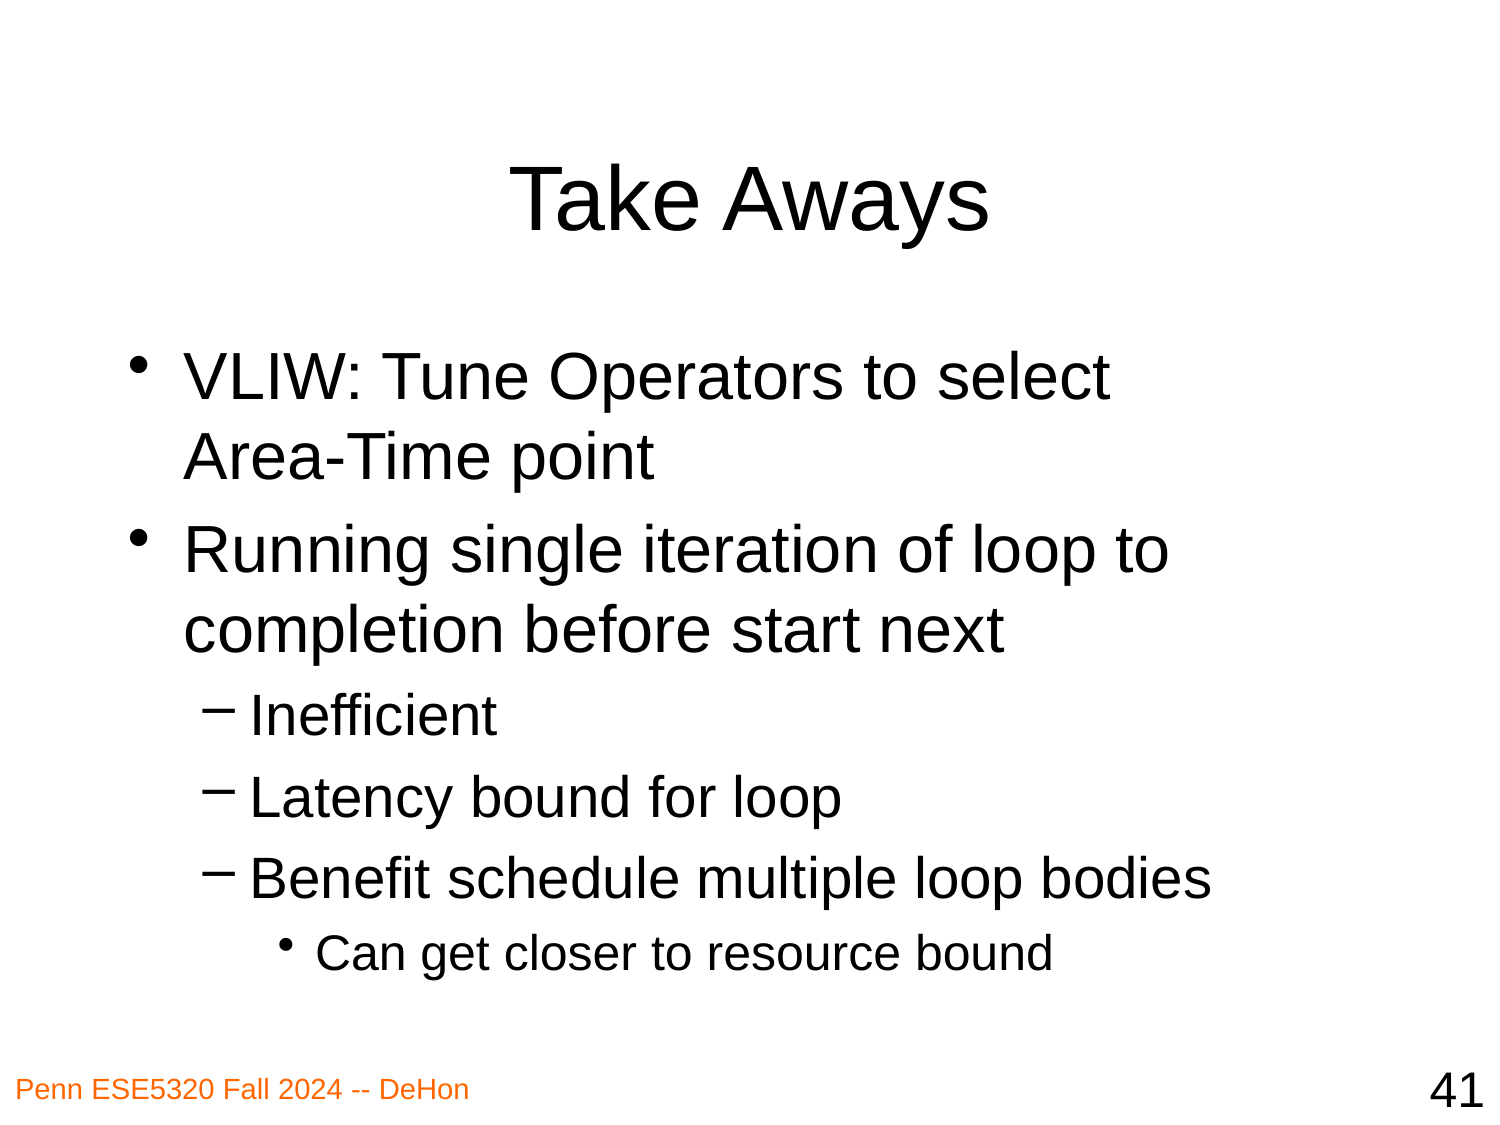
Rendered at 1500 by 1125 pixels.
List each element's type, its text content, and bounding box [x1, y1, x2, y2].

slide_number Penn ESE5320 Fall 2024 -- DeHon [0, 1062, 576, 1125]
slide_number 41 [1187, 1049, 1500, 1125]
title Take Aways [112, 99, 1388, 288]
list VLIW: Tune Operators to select Area-Time point Running single iteration of loop to completion before start next Inefficient Latency bound for loop Benefit schedule multiple loop bodies Can get closer to resource bound [112, 324, 1388, 1001]
